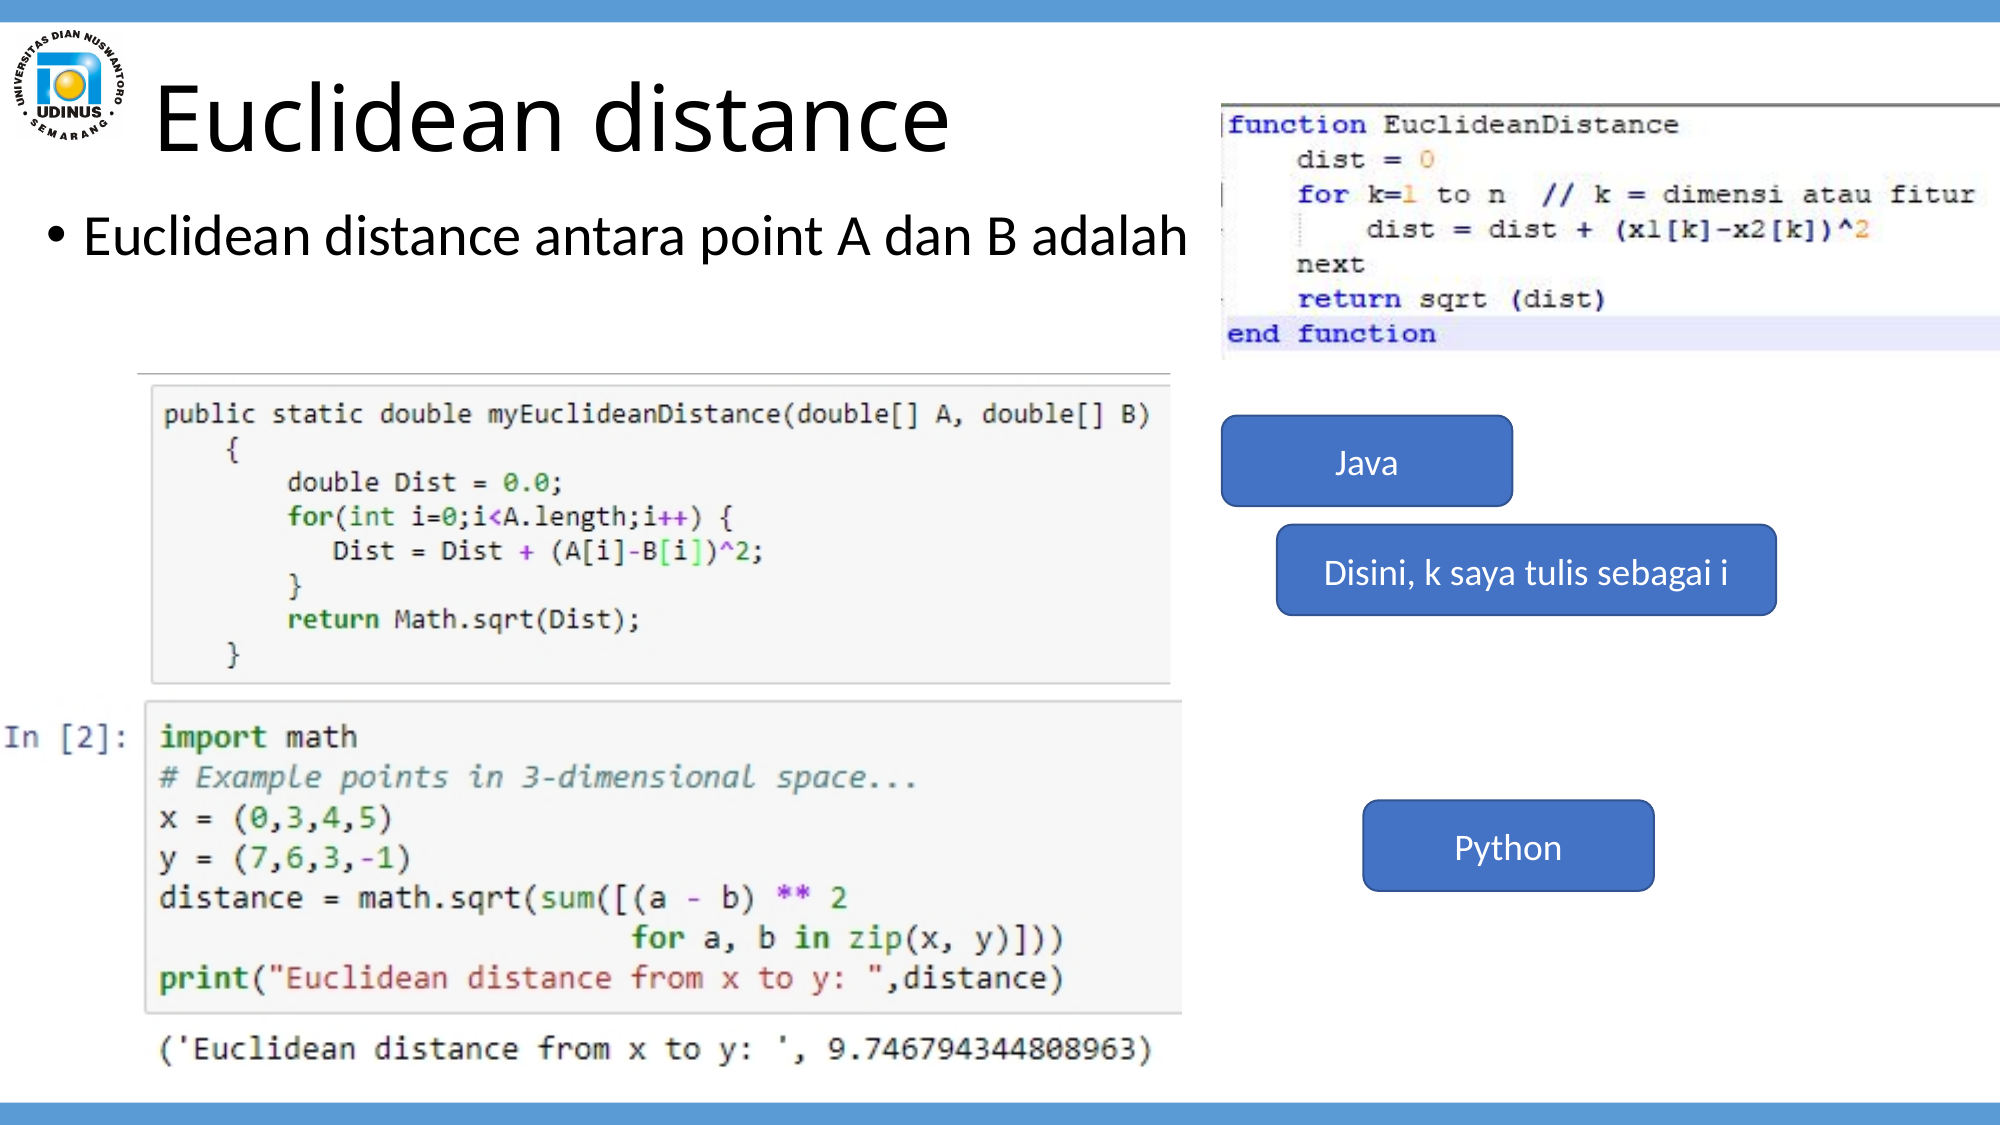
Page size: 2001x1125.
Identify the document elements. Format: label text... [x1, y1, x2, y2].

text_box Disini, k saya tulis sebagai i [1275, 523, 1778, 617]
text_box Python [1362, 799, 1655, 892]
text_box Java [1220, 414, 1514, 508]
picture [14, 30, 124, 140]
picture [1221, 103, 2000, 360]
picture [0, 373, 1182, 1093]
title Euclidean distance [137, 12, 1863, 231]
